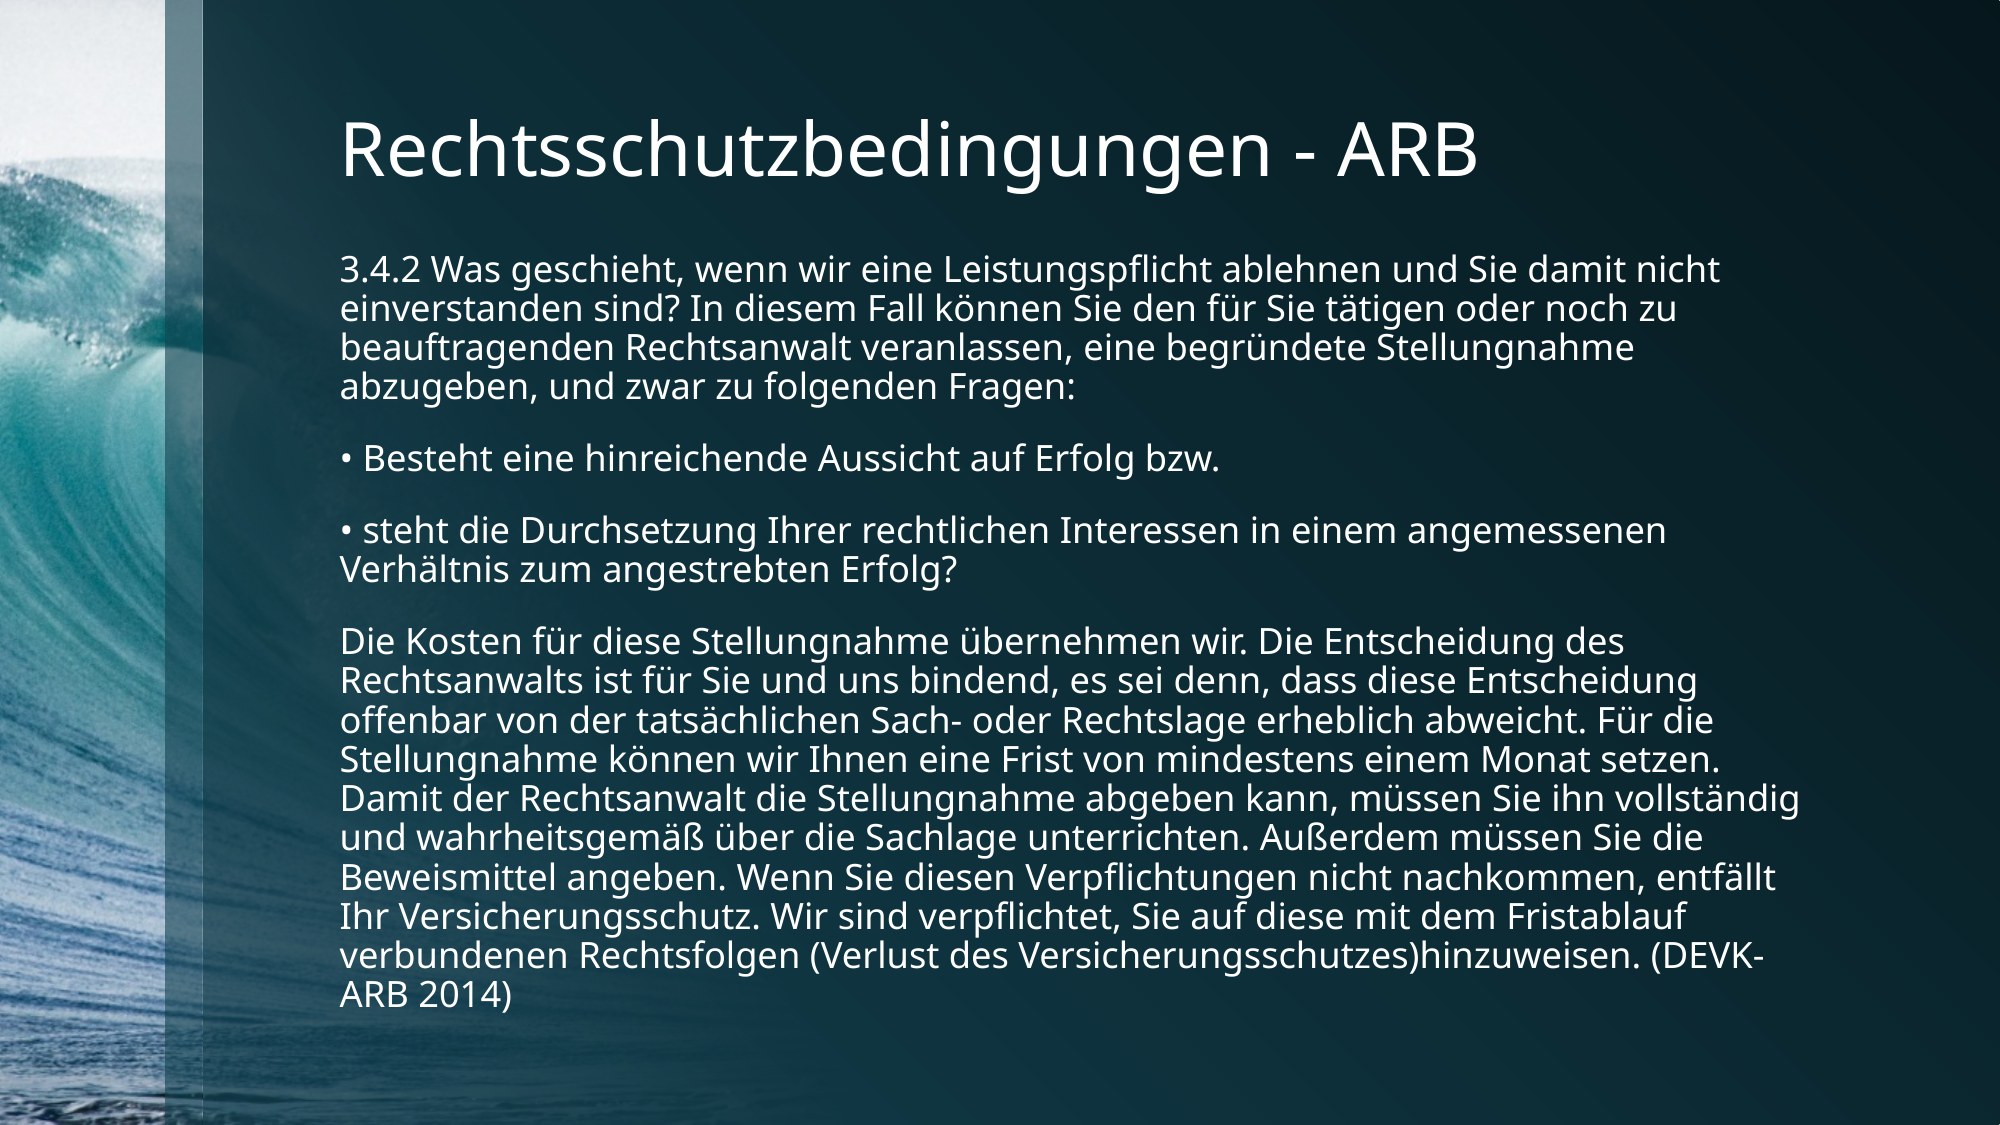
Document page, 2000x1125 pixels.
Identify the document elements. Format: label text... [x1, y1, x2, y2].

picture [0, 0, 2000, 1125]
list 3.4.2 Was geschieht, wenn wir eine Leistungspflicht ablehnen und Sie damit nicht einverstanden sind? In diesem Fall können Sie den für Sie tätigen oder noch zu beauftragenden Rechtsanwalt veranlassen, eine begründete Stellungnahme abzugeben, und zwar zu folgenden Fragen: • Besteht eine hinreichende Aussicht auf Erfolg bzw. • steht die Durchsetzung Ihrer rechtlichen Interessen in einem angemessenen Verhältnis zum angestrebten Erfolg? Die Kosten für diese Stellungnahme übernehmen wir. Die Entscheidung des Rechtsanwalts ist für Sie und uns bindend, es sei denn, dass diese Entscheidung offenbar von der tatsächlichen Sach- oder Rechtslage erheblich abweicht. Für die Stellungnahme können wir Ihnen eine Frist von mindestens einem Monat setzen. Damit der Rechtsanwalt die Stellungnahme abgeben kann, müssen Sie ihn vollständig und wahrheitsgemäß über die Sachlage unterrichten. Außerdem müssen Sie die Beweismittel angeben. Wenn Sie diesen Verpflichtungen nicht nachkommen, entfällt Ihr Versicherungsschutz. Wir sind verpflichtet, Sie auf diese mit dem Fristablauf verbundenen Rechtsfolgen (Verlust des Versicherungsschutzes)hinzuweisen. (DEVK-ARB 2014) [324, 243, 1825, 1025]
title Rechtsschutzbedingungen - ARB [324, 62, 1825, 200]
